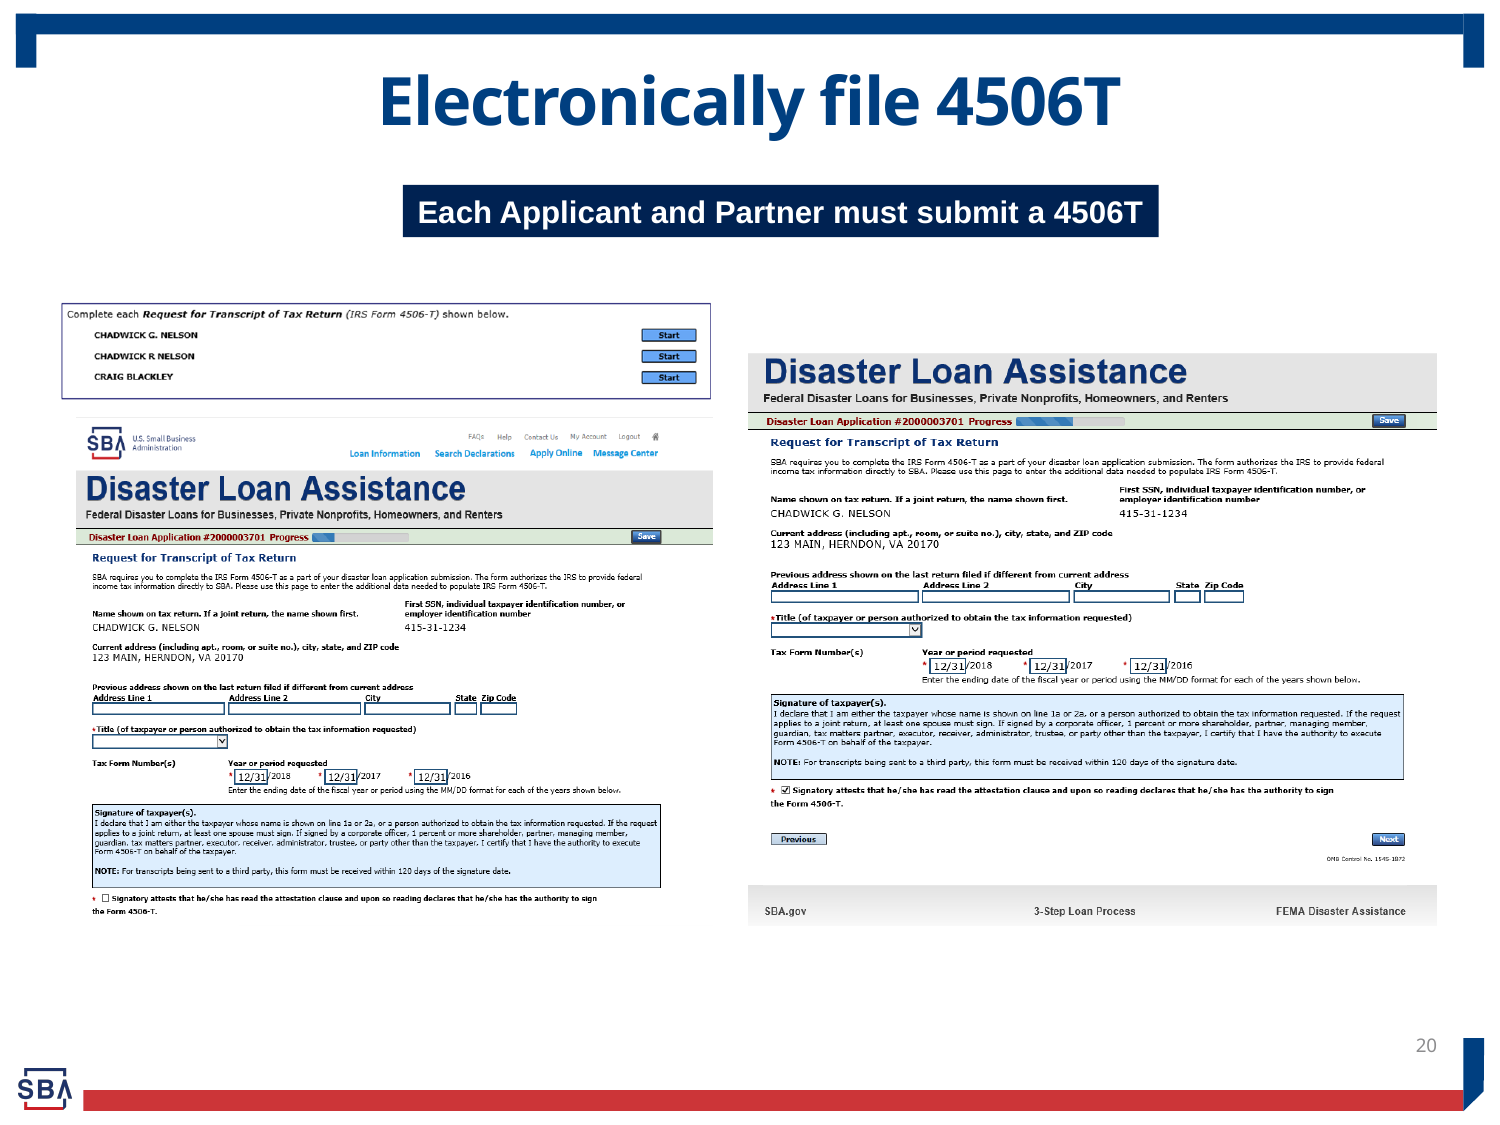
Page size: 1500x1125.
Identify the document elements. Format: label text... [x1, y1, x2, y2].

picture [748, 349, 1437, 926]
picture [49, 296, 714, 404]
picture [76, 417, 713, 926]
text_box Each Applicant and Partner must submit a 4506T [402, 184, 1159, 238]
slide_number 20 [1114, 1016, 1453, 1076]
title Electronically file 4506T [103, 60, 1397, 159]
picture [18, 1068, 73, 1110]
